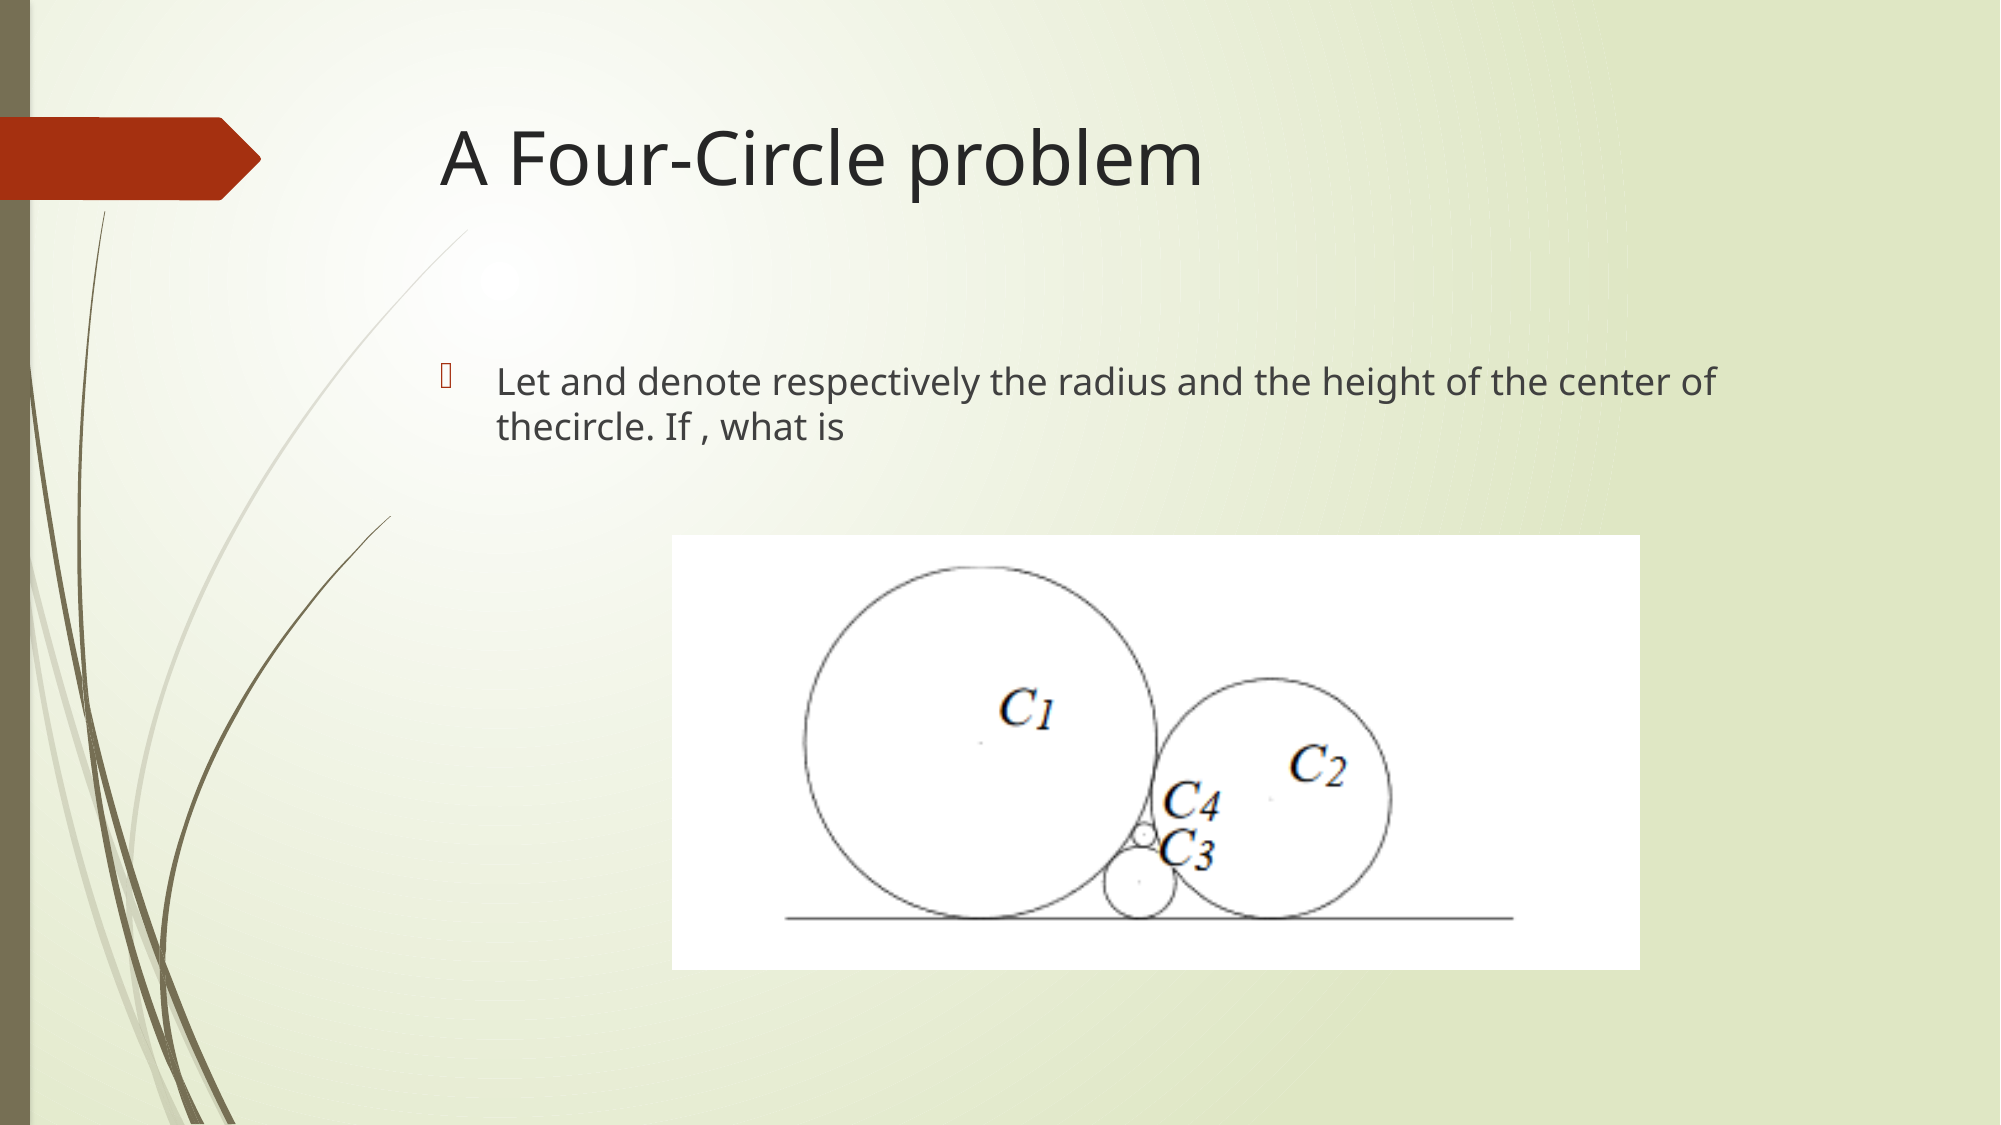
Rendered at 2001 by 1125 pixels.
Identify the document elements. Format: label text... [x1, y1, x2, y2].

title A Four-Circle problem [425, 102, 1888, 313]
picture [672, 535, 1640, 970]
